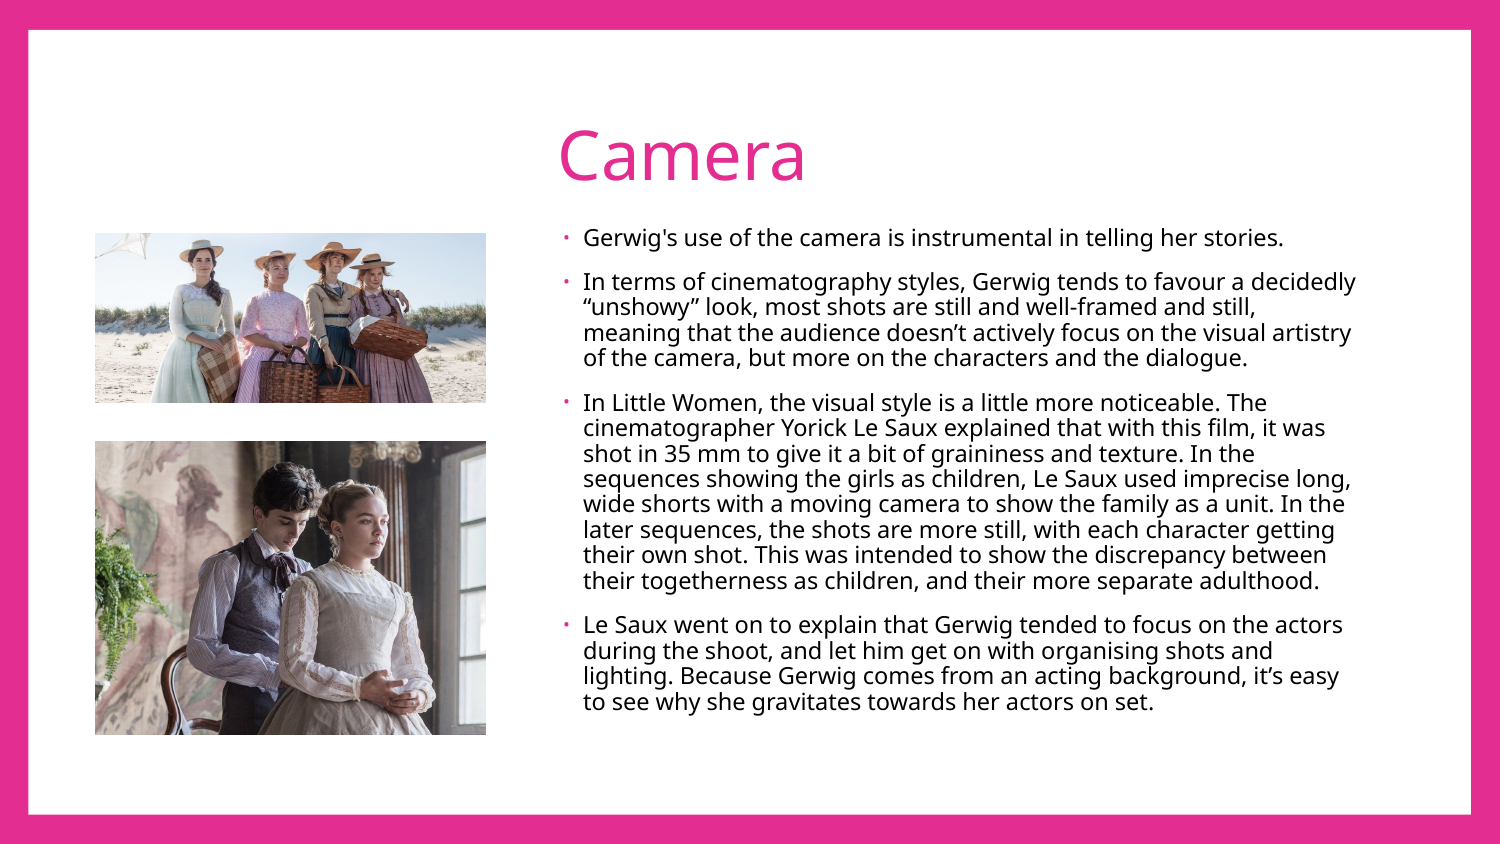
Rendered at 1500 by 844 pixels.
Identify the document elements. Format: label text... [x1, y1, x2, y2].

title Camera [546, 75, 1370, 220]
picture [95, 441, 486, 735]
list Gerwig's use of the camera is instrumental in telling her stories. In terms of cinematography styles, Gerwig tends to favour a decidedly “unshowy” look, most shots are still and well-framed and still, meaning that the audience doesn’t actively focus on the visual artistry of the camera, but more on the characters and the dialogue. In Little Women, the visual style is a little more noticeable. The cinematographer Yorick Le Saux explained that with this film, it was shot in 35 mm to give it a bit of graininess and texture. In the sequences showing the girls as children, Le Saux used imprecise long, wide shorts with a moving camera to show the family as a unit. In the later sequences, the shots are more still, with each character getting their own shot. This was intended to show the discrepancy between their togetherness as children, and their more separate adulthood. Le Saux went on to explain that Gerwig tended to focus on the actors during the shoot, and let him get on with organising shots and lighting. Because Gerwig comes from an acting background, it’s easy to see why she gravitates towards her actors on set. [546, 220, 1370, 750]
picture [95, 233, 486, 403]
